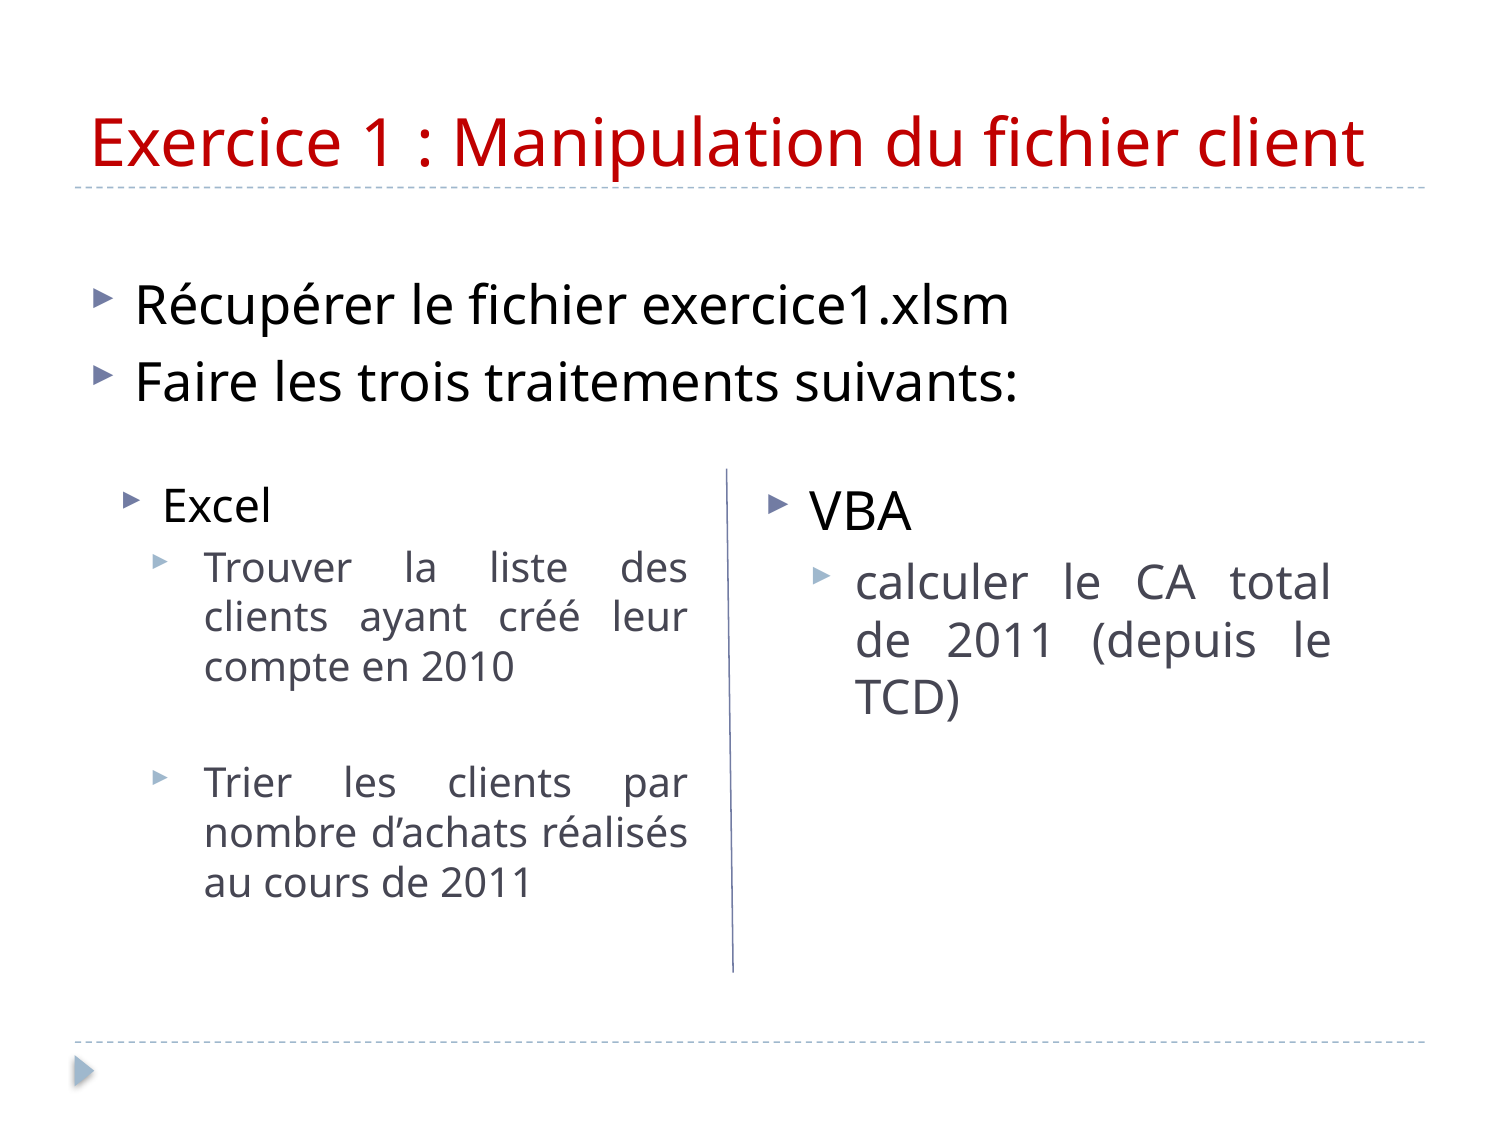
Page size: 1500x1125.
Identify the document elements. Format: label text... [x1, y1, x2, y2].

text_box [477, 717, 982, 725]
text_box Excel Trouver la liste des clients ayant créé leur compte en 2010 Trier les clients par nombre d’achats réalisés au cours de 2011 [105, 468, 703, 961]
list Récupérer le fichier exercice1.xlsm Faire les trois traitements suivants: [75, 262, 1425, 434]
title Exercice 1 : Manipulation du fichier client [75, 24, 1425, 188]
text_box VBA calculer le CA total de 2011 (depuis le TCD) [749, 468, 1348, 1008]
